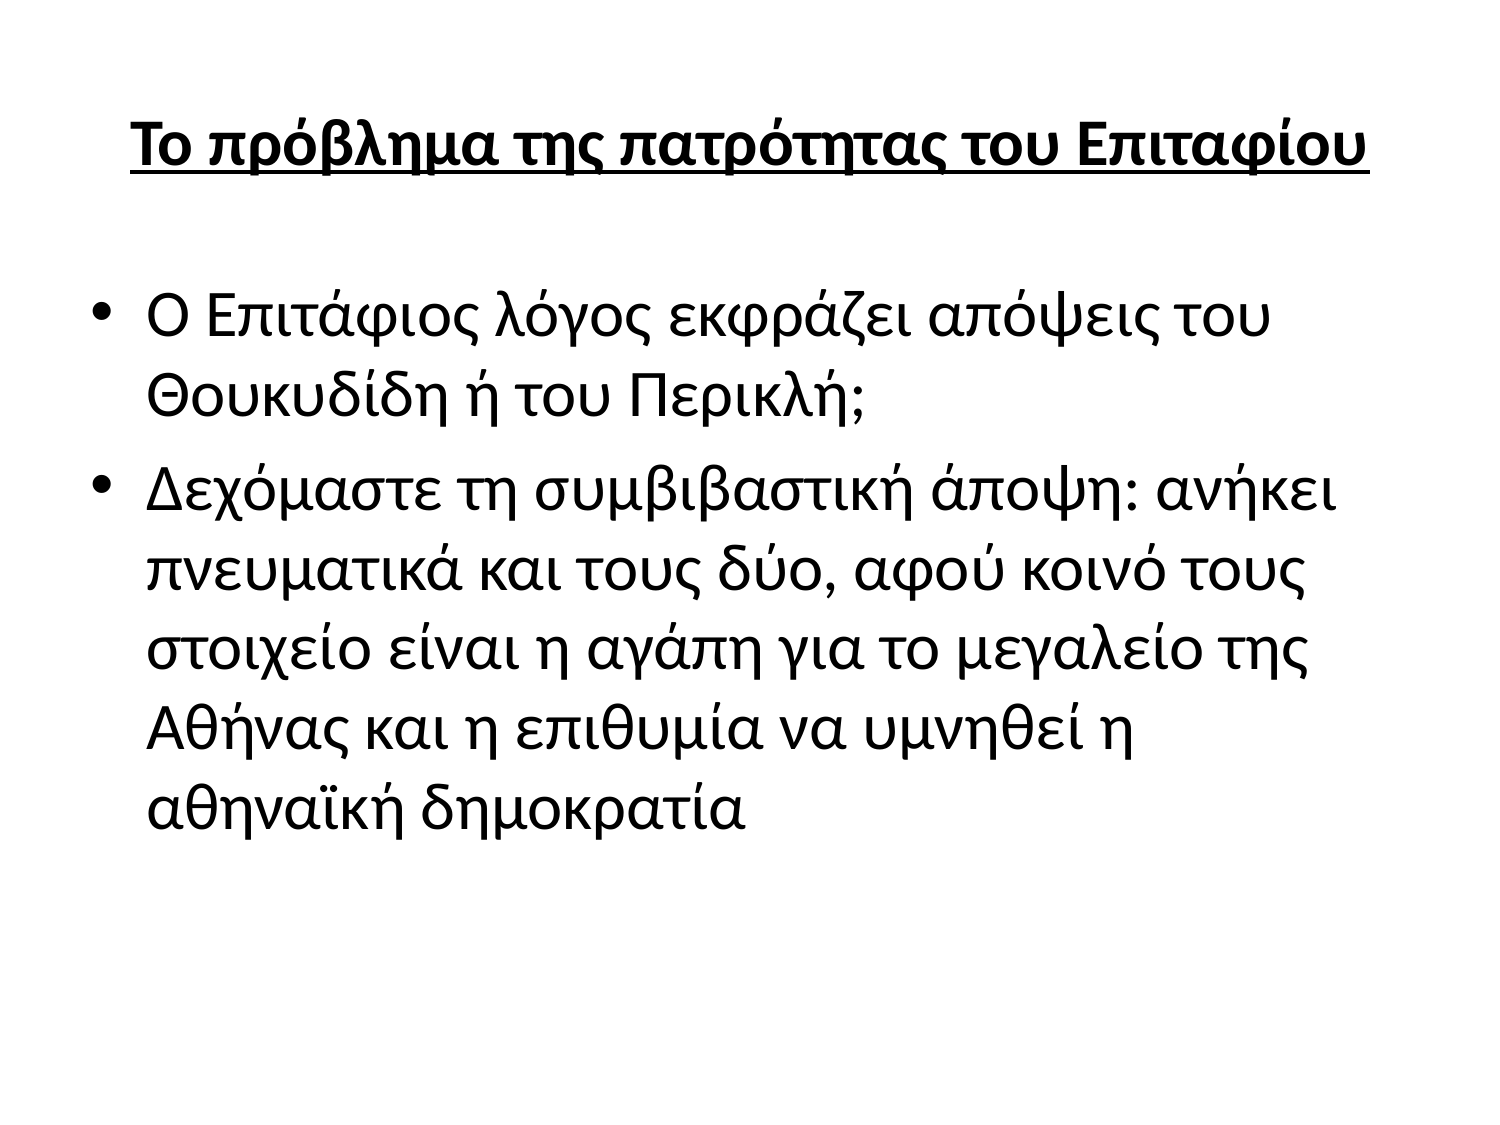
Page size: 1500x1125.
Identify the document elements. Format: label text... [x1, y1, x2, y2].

title Το πρόβλημα της πατρότητας του Επιταφίου [75, 45, 1425, 233]
list Ο Επιτάφιος λόγος εκφράζει απόψεις του Θουκυδίδη ή του Περικλή; Δεχόμαστε τη συμβιβαστική άποψη: ανήκει πνευματικά και τους δύο, αφού κοινό τους στοιχείο είναι η αγάπη για το μεγαλείο της Αθήνας και η επιθυμία να υμνηθεί η αθηναϊκή δημοκρατία [75, 262, 1425, 1005]
